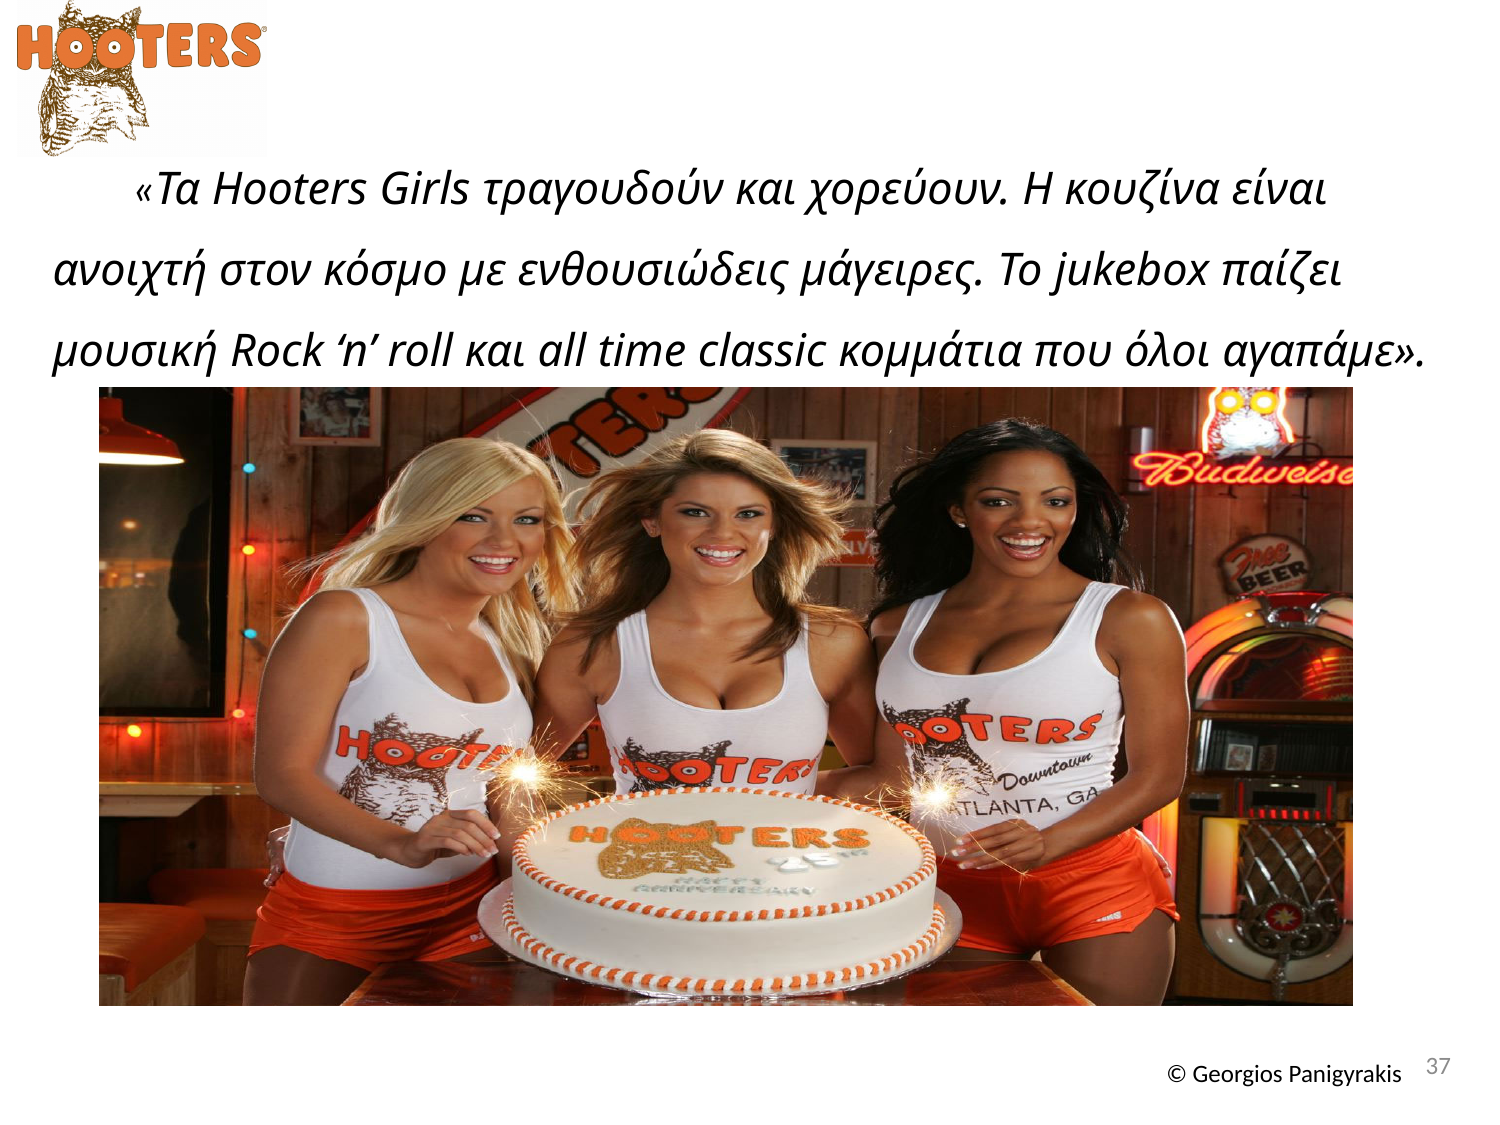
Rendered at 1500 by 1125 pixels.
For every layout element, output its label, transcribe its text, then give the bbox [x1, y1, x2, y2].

picture [17, 0, 268, 157]
slide_number 37 [1116, 1035, 1467, 1095]
subtitle «Τα Hooters Girls τραγουδούν και χορεύουν. Η κουζίνα είναι ανοιχτή στον κόσμο με ενθουσιώδεις μάγειρες. Το jukebox παίζει μουσική Rock ‘n’ roll και all time classic κομμάτια που όλοι αγαπάμε». [37, 125, 1456, 391]
picture [99, 387, 1353, 1007]
